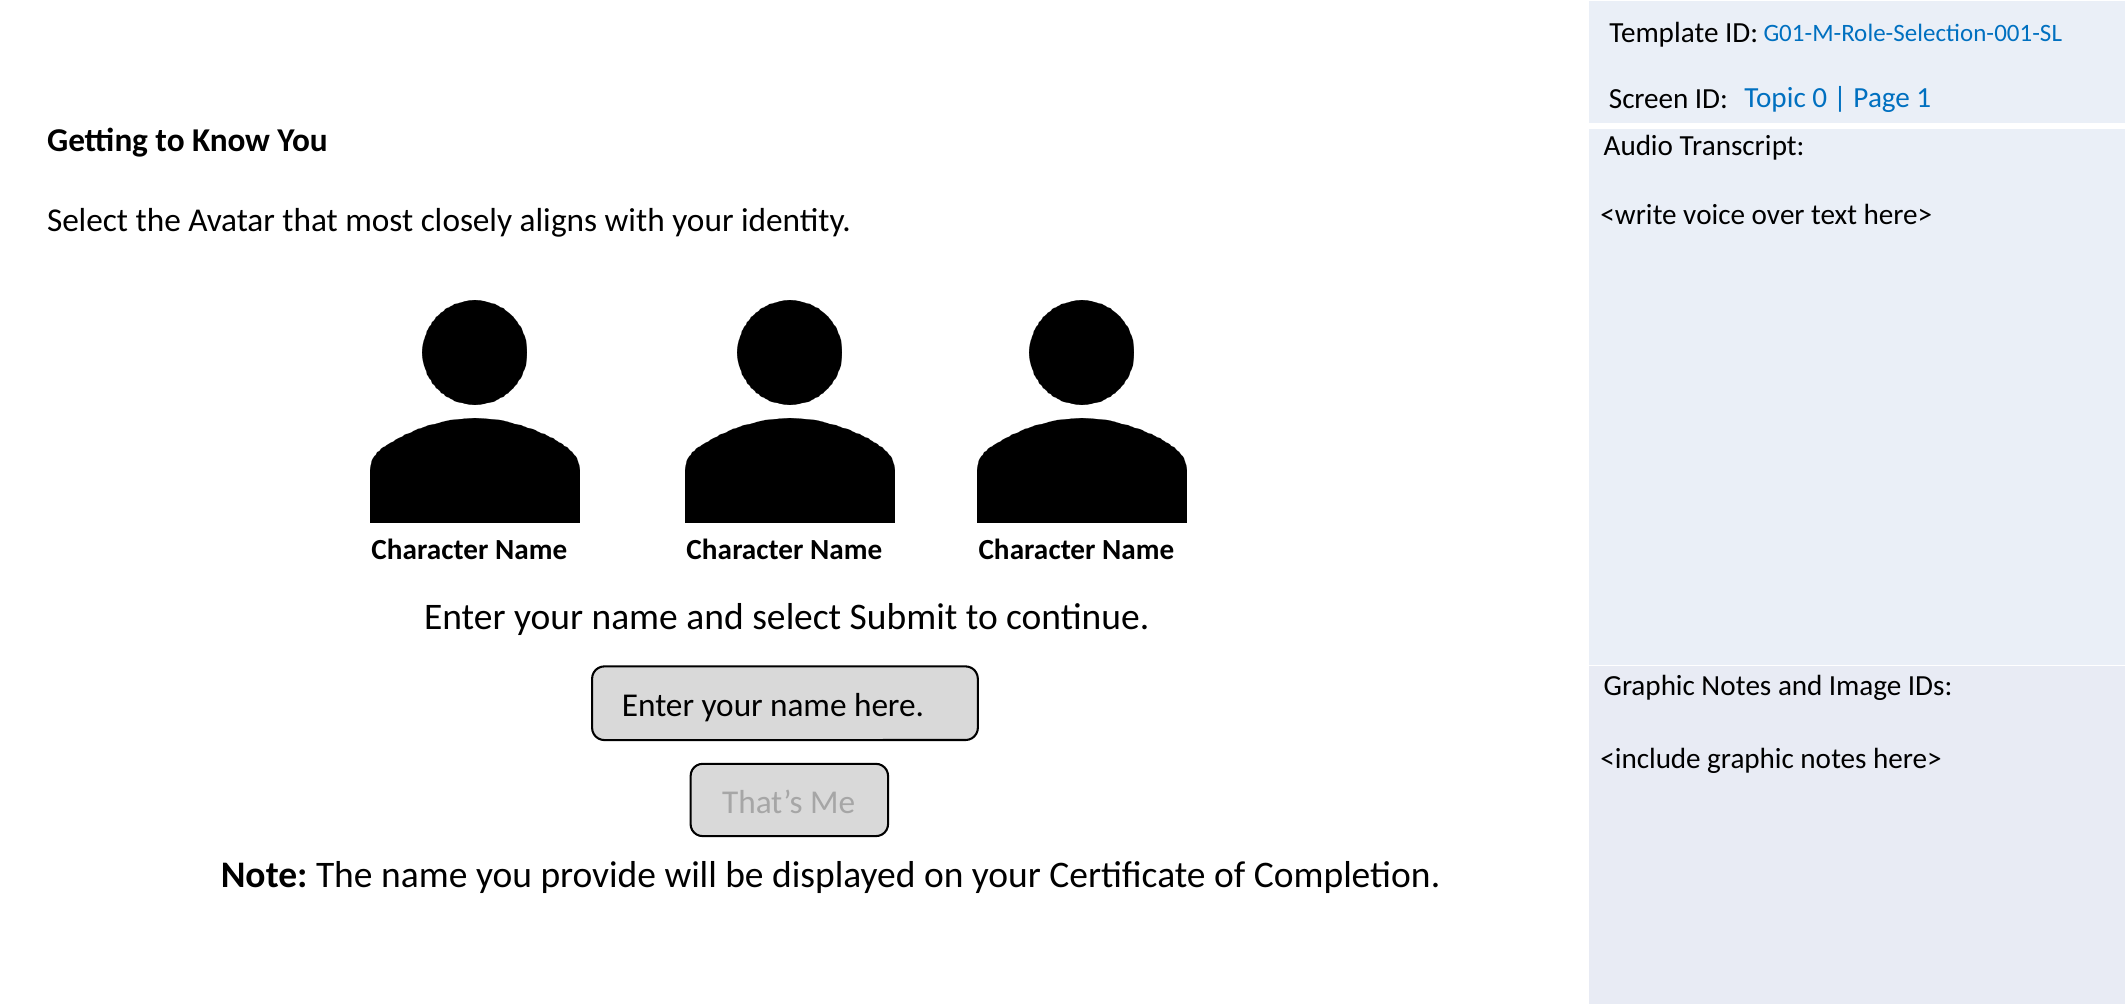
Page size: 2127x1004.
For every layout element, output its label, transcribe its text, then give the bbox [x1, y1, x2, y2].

text_box Topic 0 | Page 1 [1729, 70, 1961, 121]
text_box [924, 254, 1239, 574]
text_box Getting to Know You Select the Avatar that most closely aligns with your identity. [46, 117, 1010, 264]
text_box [632, 254, 924, 574]
text_box <include graphic notes here> [1585, 731, 2120, 782]
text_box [317, 254, 632, 574]
text_box Enter your name here. [591, 665, 979, 742]
text_box That’s Me [689, 762, 890, 838]
text_box Enter your name and select Submit to continue. [245, 584, 1330, 645]
text_box Note: The name you provide will be displayed on your Certificate of Completion. [129, 842, 1533, 903]
text_box G01-M-Role-Selection-001-SL [1748, 9, 2126, 54]
text_box <write voice over text here> [1585, 187, 2120, 238]
